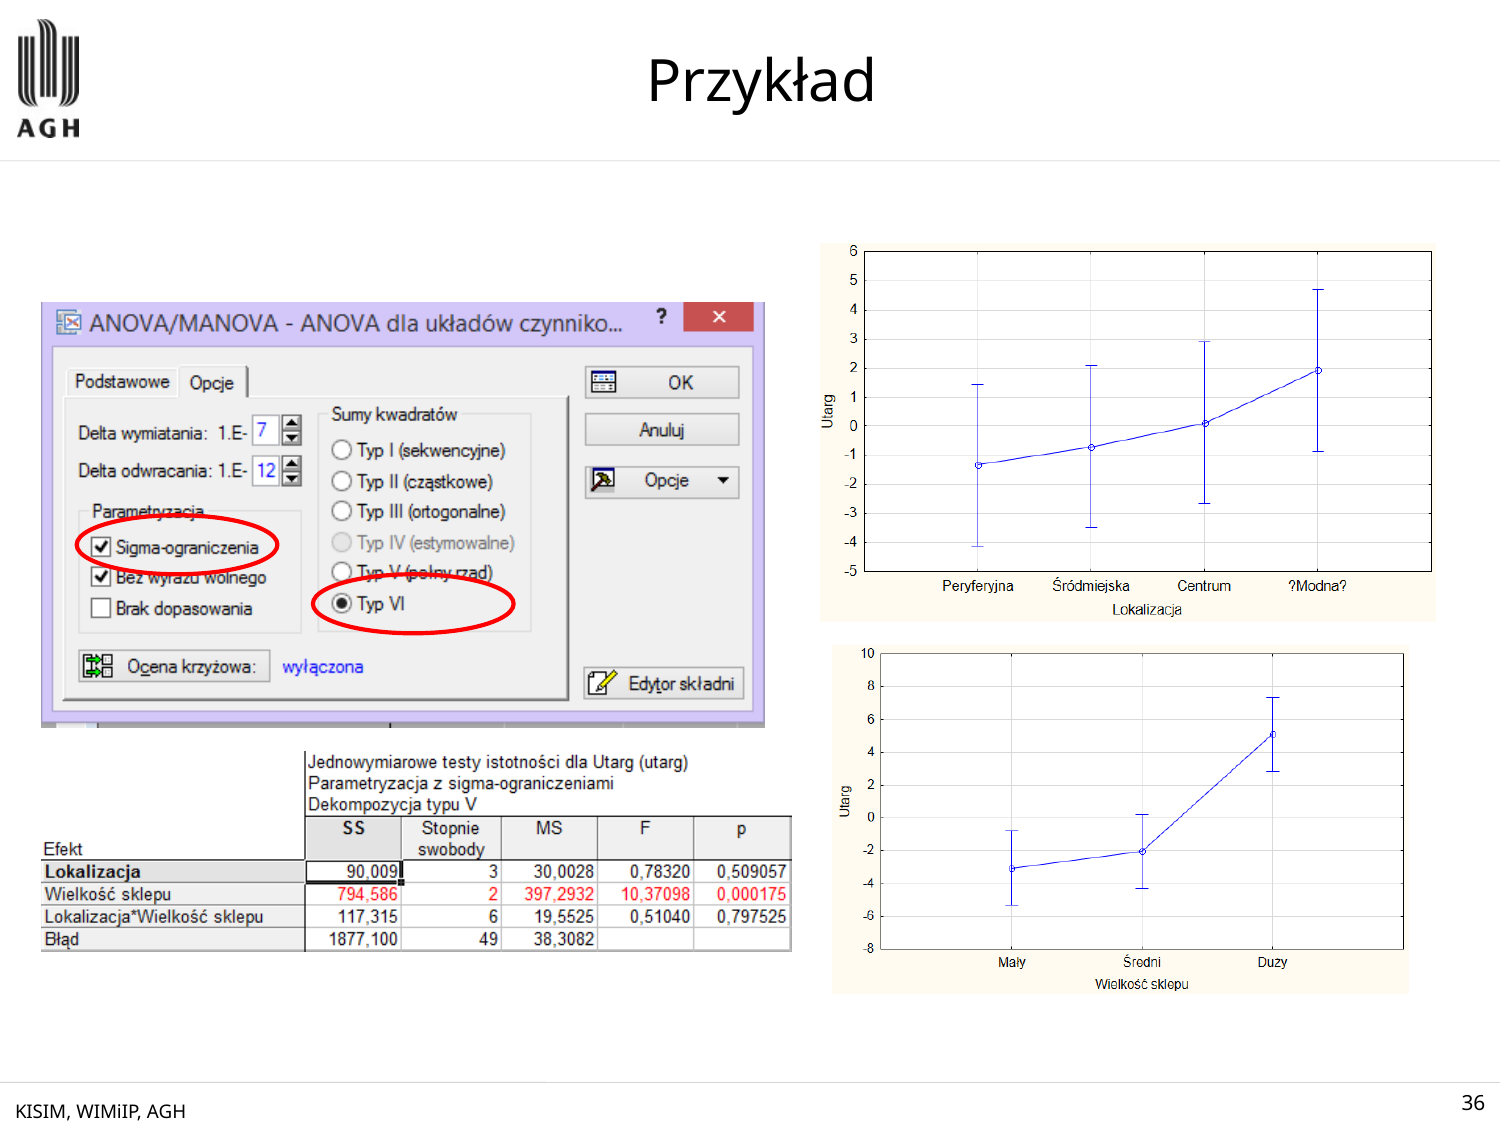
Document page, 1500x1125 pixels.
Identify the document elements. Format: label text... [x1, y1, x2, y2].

picture [832, 644, 1409, 995]
picture [40, 302, 765, 728]
picture [17, 19, 79, 138]
picture [40, 751, 792, 952]
title Przykład [147, 30, 1377, 126]
picture [820, 243, 1436, 622]
footer KISIM, WIMiIP, AGH [0, 1092, 476, 1125]
